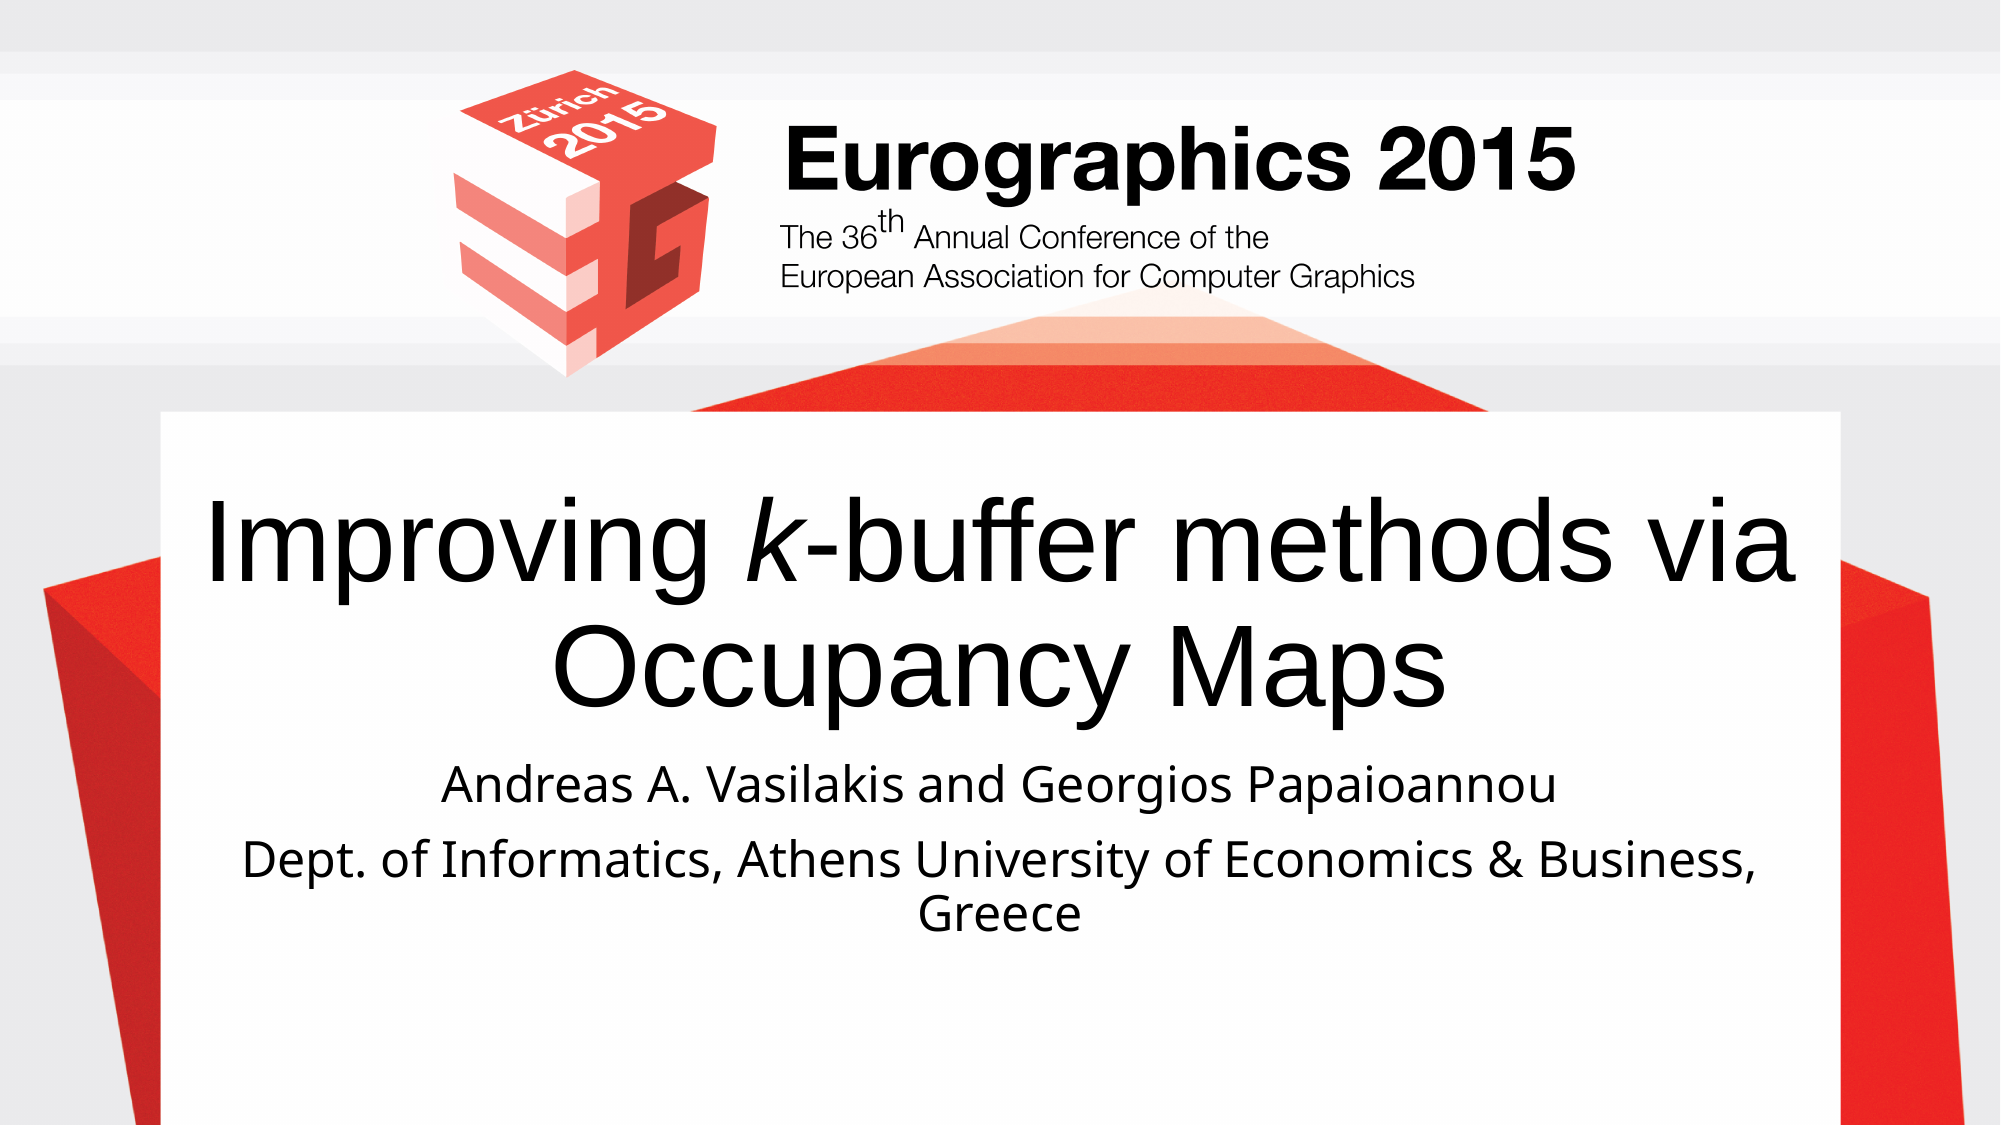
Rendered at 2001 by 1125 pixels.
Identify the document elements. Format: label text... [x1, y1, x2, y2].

title Improving k-buffer methods via Occupancy Maps [160, 471, 1839, 740]
subtitle Andreas A. Vasilakis and Georgios Papaioannou Dept. of Informatics, Athens University of Economics & Business, Greece [160, 751, 1839, 1011]
picture [0, 0, 2001, 1125]
